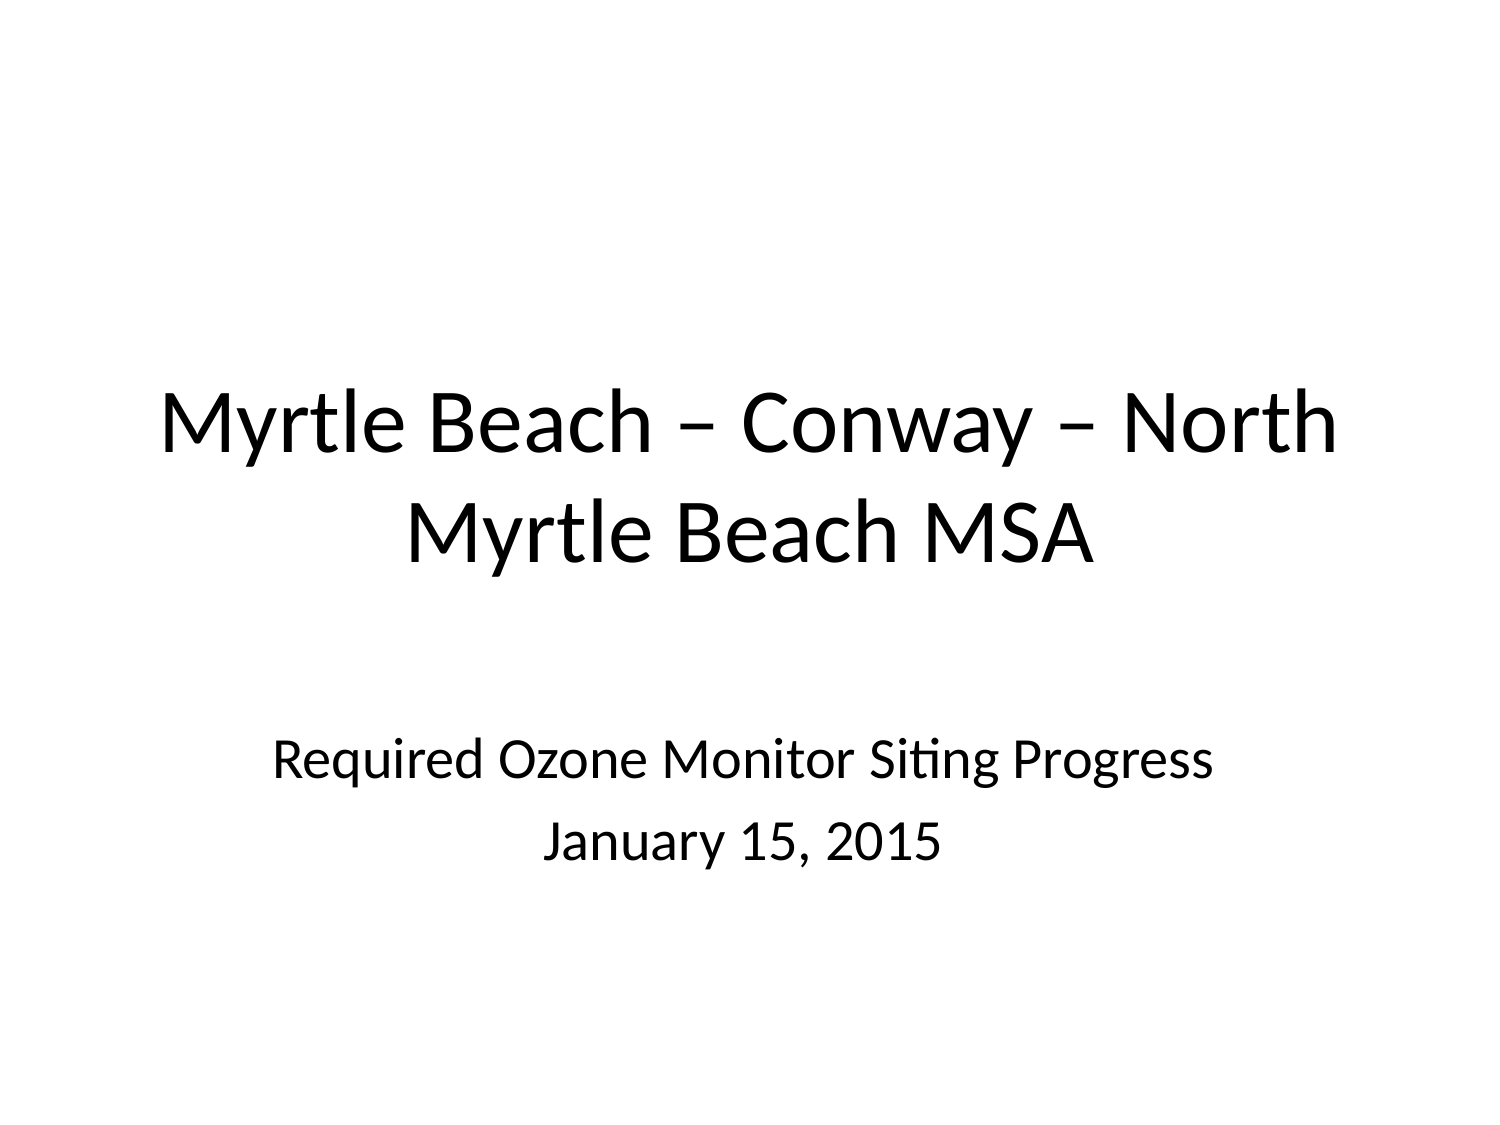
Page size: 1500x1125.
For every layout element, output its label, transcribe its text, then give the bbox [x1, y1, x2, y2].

title Myrtle Beach – Conway – North Myrtle Beach MSA [112, 349, 1388, 592]
subtitle Required Ozone Monitor Siting Progress January 15, 2015 [187, 712, 1301, 926]
